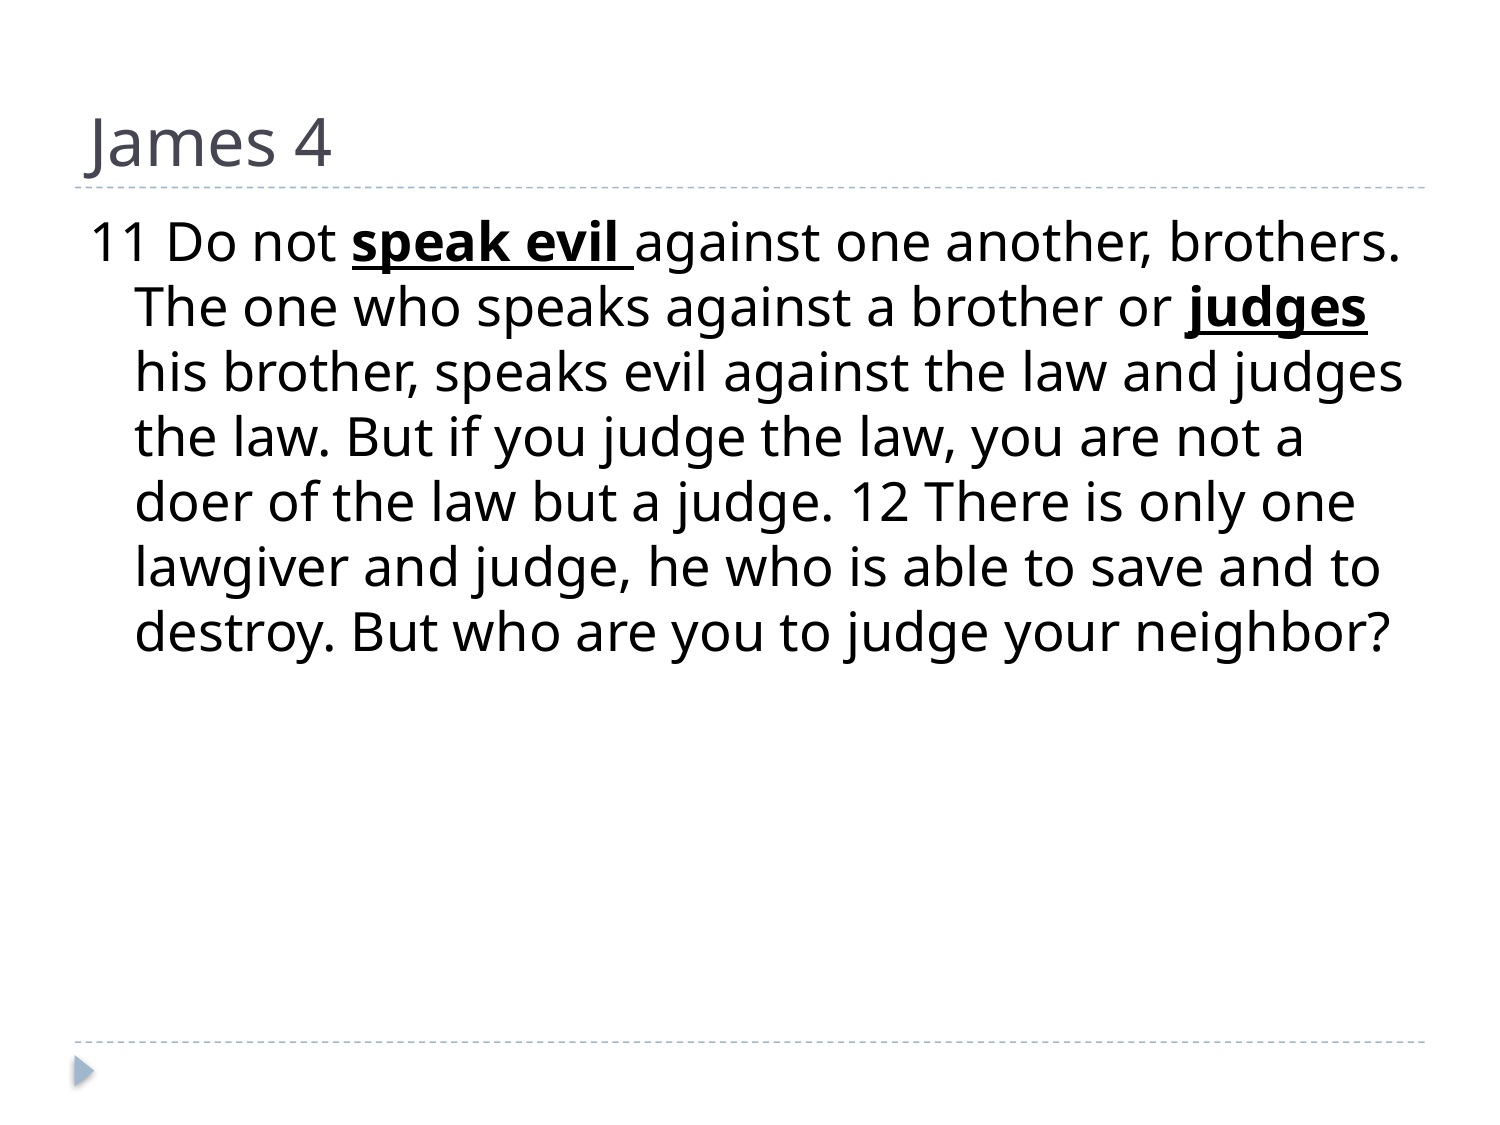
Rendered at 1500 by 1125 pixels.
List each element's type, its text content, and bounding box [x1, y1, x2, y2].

list 11 Do not speak evil against one another, brothers. The one who speaks against a brother or judges his brother, speaks evil against the law and judges the law. But if you judge the law, you are not a doer of the law but a judge. 12 There is only one lawgiver and judge, he who is able to save and to destroy. But who are you to judge your neighbor? [75, 200, 1425, 1010]
title James 4 [75, 24, 1425, 188]
